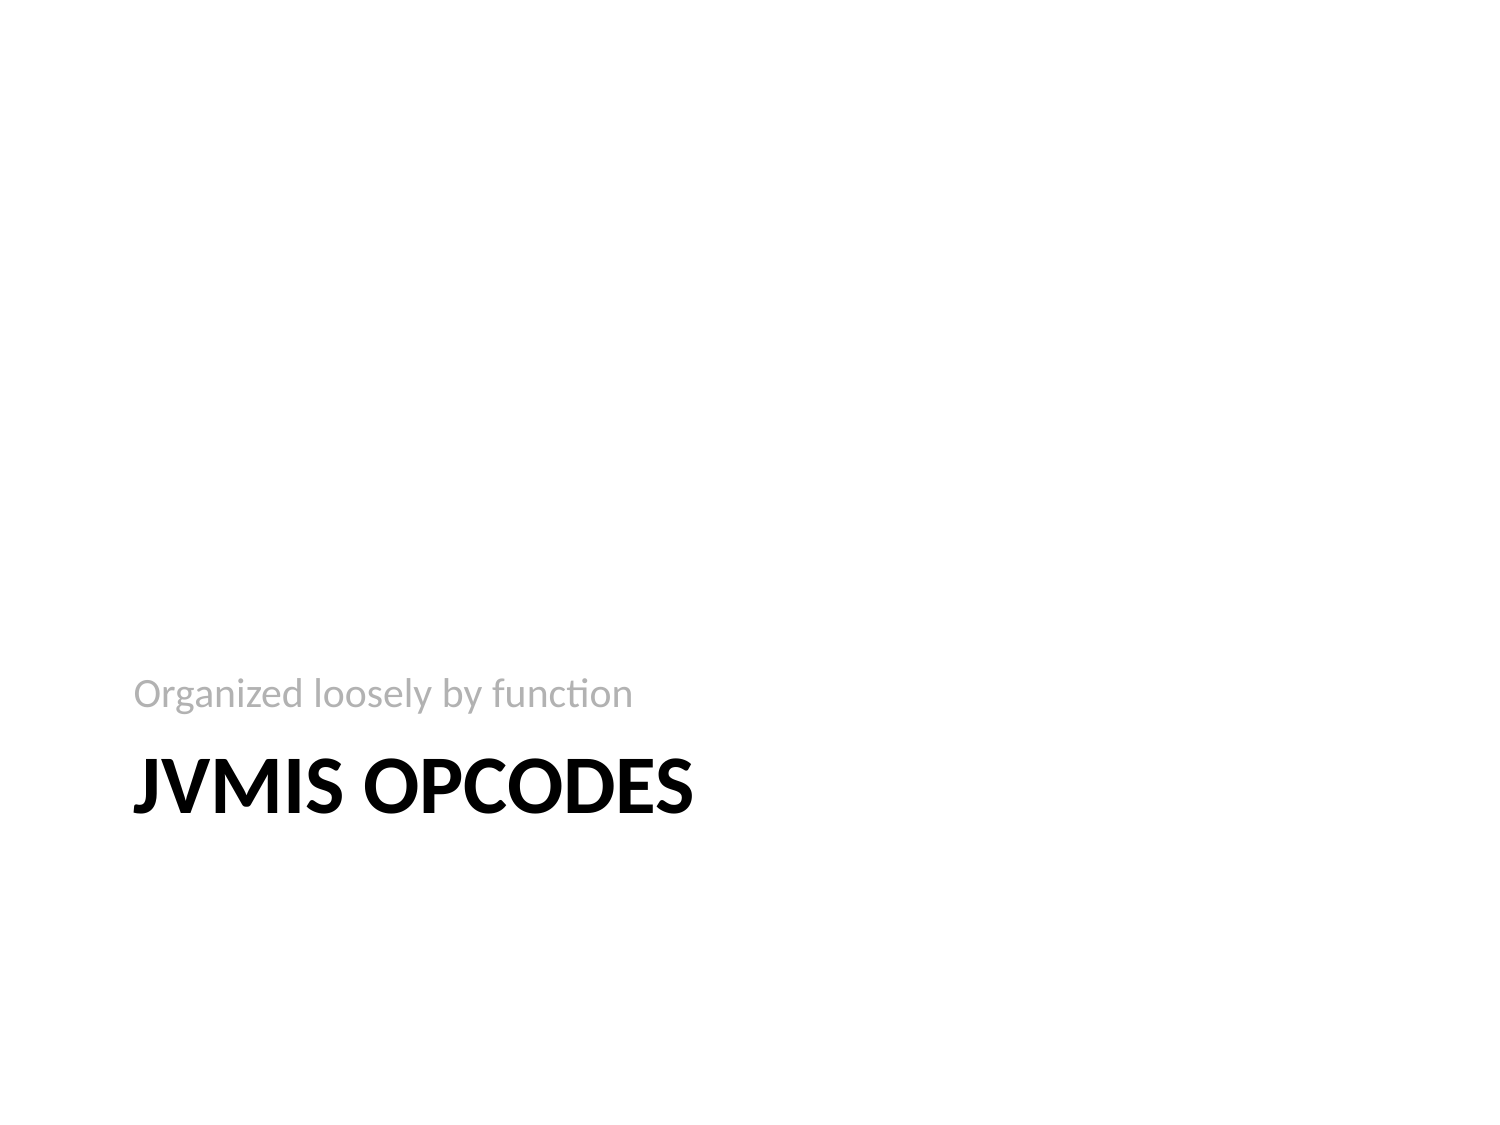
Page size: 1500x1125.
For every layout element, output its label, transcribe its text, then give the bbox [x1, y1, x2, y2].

list Organized loosely by function [118, 476, 1394, 723]
title JVMIS Opcodes [118, 723, 1394, 947]
